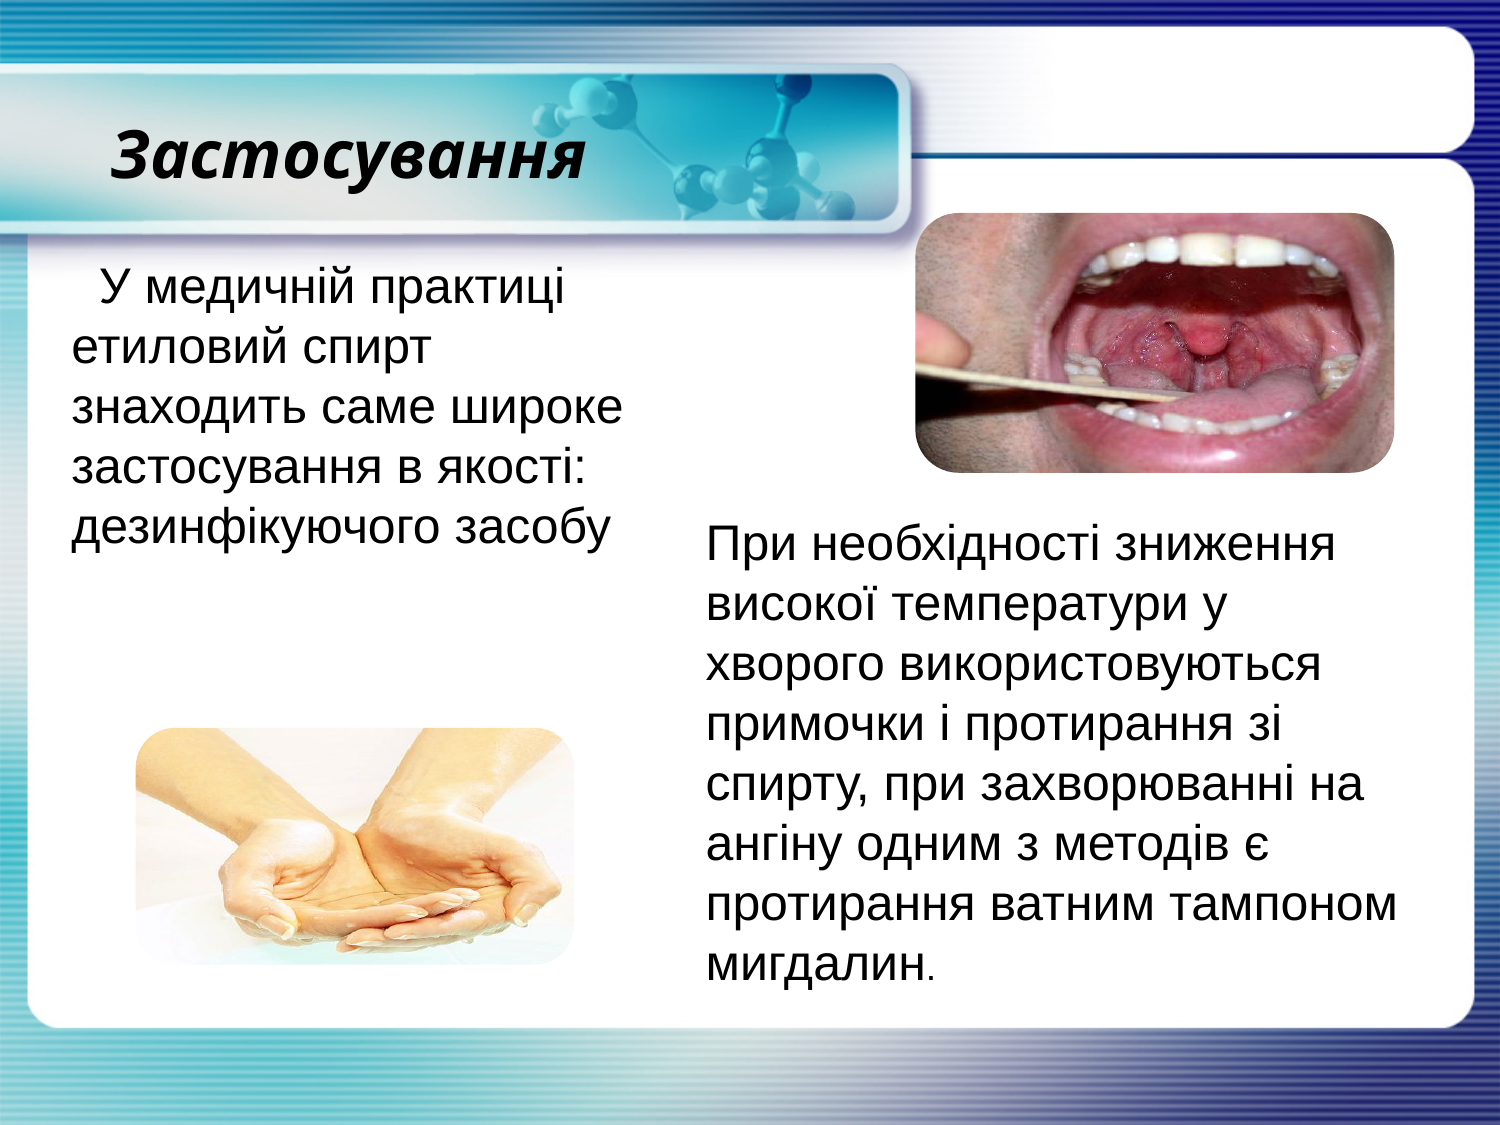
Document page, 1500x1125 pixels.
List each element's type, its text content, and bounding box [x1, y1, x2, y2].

title Застосування [76, 81, 928, 200]
list У медичній практиці етиловий спирт знаходить саме широке застосування в якості: дезинфікуючого засобу [0, 245, 656, 681]
text_box При необхідності зниження високої температури у хворого використовуються примочки і протирання зі спирту, при захворюванні на ангіну одним з методів є протирання ватним тампоном мигдалин. [690, 503, 1424, 999]
picture [0, 0, 1500, 1125]
